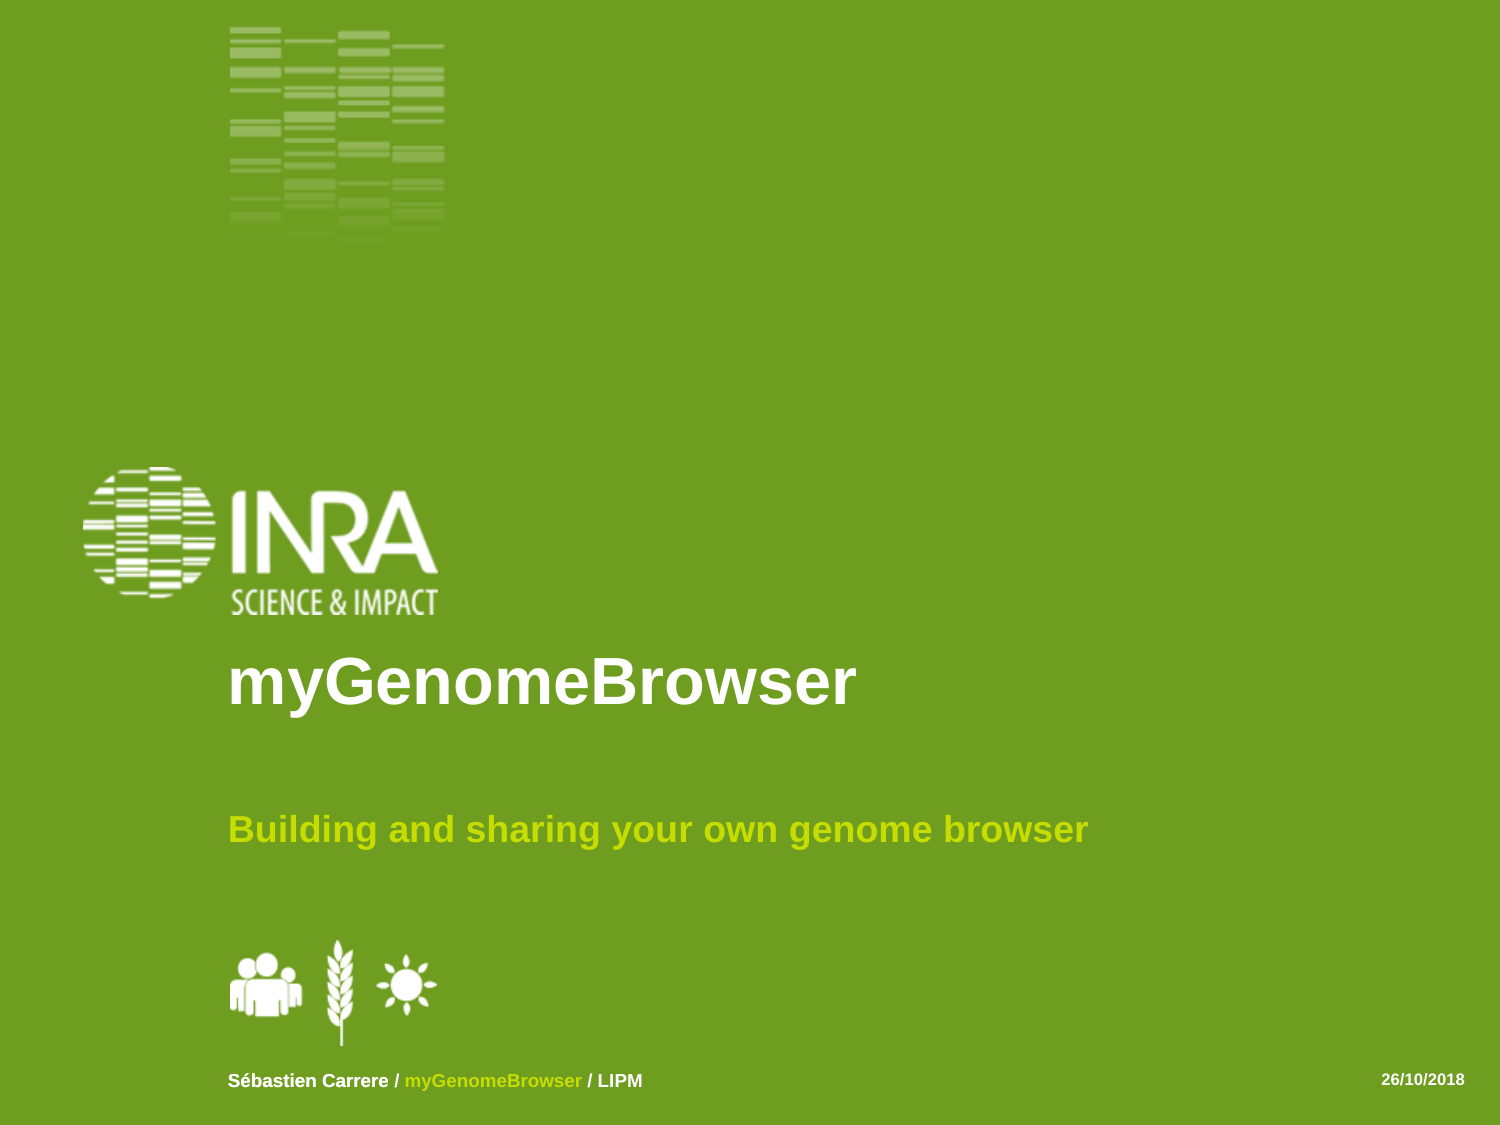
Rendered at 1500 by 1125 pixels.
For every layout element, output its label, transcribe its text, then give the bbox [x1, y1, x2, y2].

text_box myGenomeBrowser [213, 630, 1324, 726]
picture [83, 467, 438, 615]
picture [230, 940, 437, 1046]
text_box Sébastien Carrere [213, 1061, 892, 1099]
picture [230, 7, 445, 348]
text_box Building and sharing your own genome browser [213, 797, 1324, 857]
